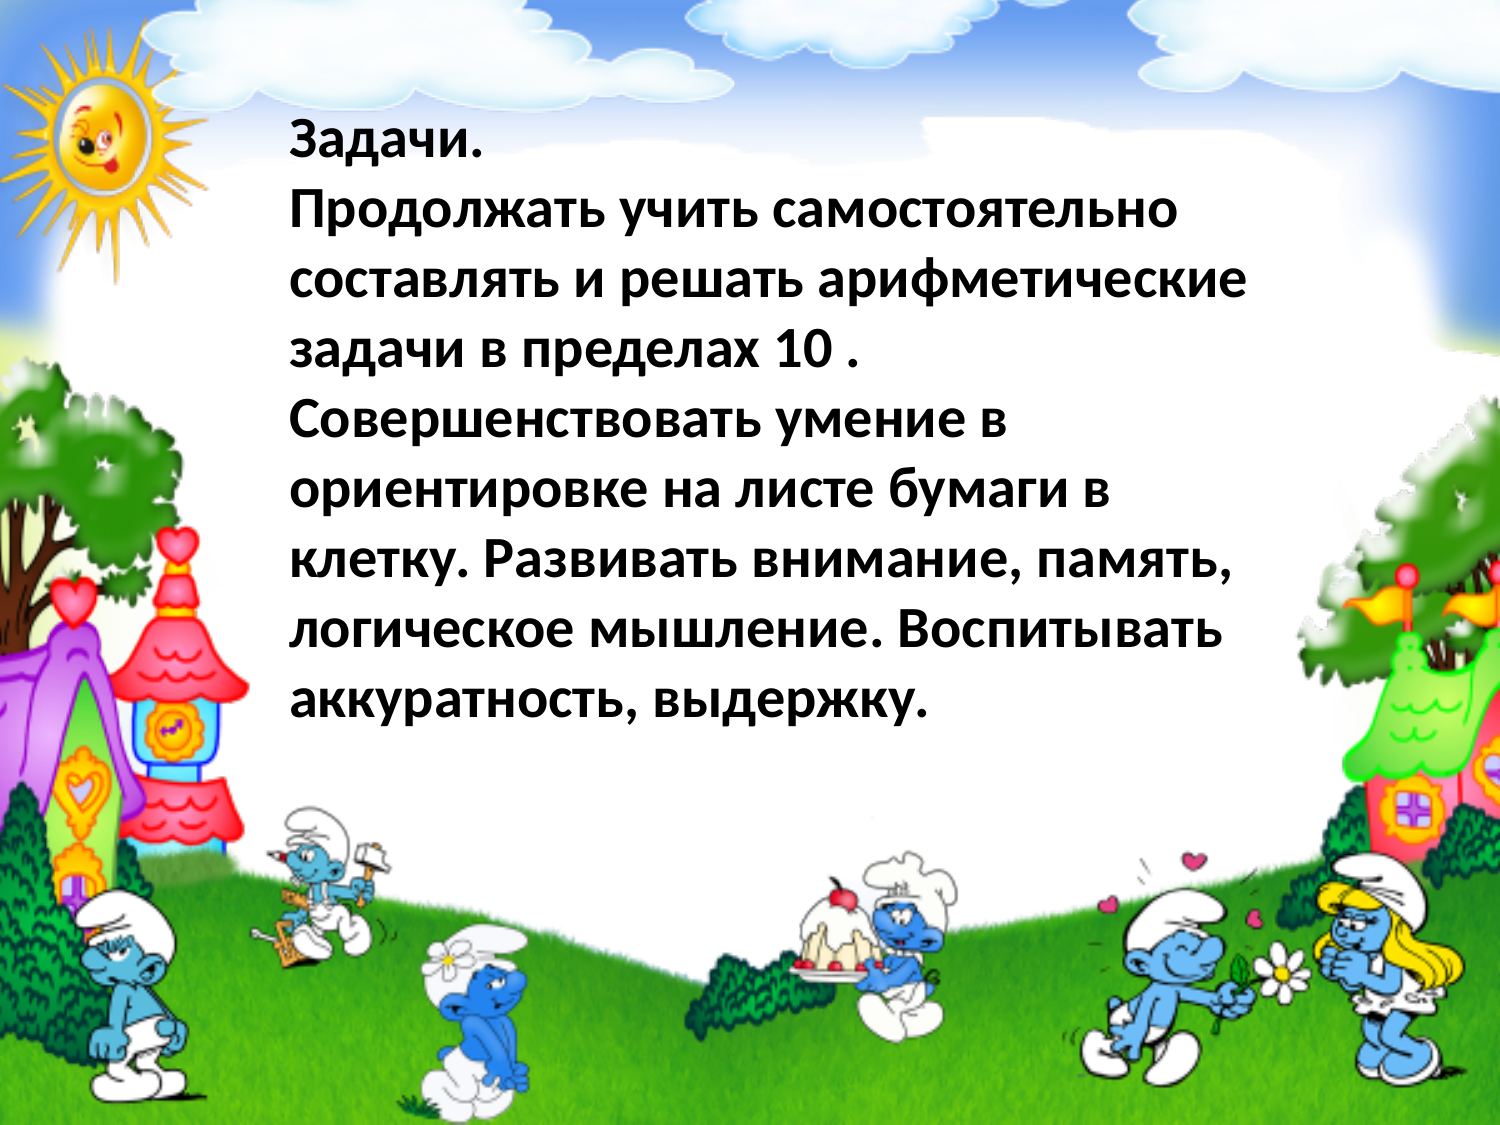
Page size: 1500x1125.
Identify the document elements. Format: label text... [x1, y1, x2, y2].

picture [0, 0, 1500, 1125]
text_box Задачи. Продолжать учить самостоятельно составлять и решать арифметические задачи в пределах 10 . Совершенствовать умение в ориентировке на листе бумаги в клетку. Развивать внимание, память, логическое мышление. Воспитывать аккуратность, выдержку. [274, 92, 1273, 737]
